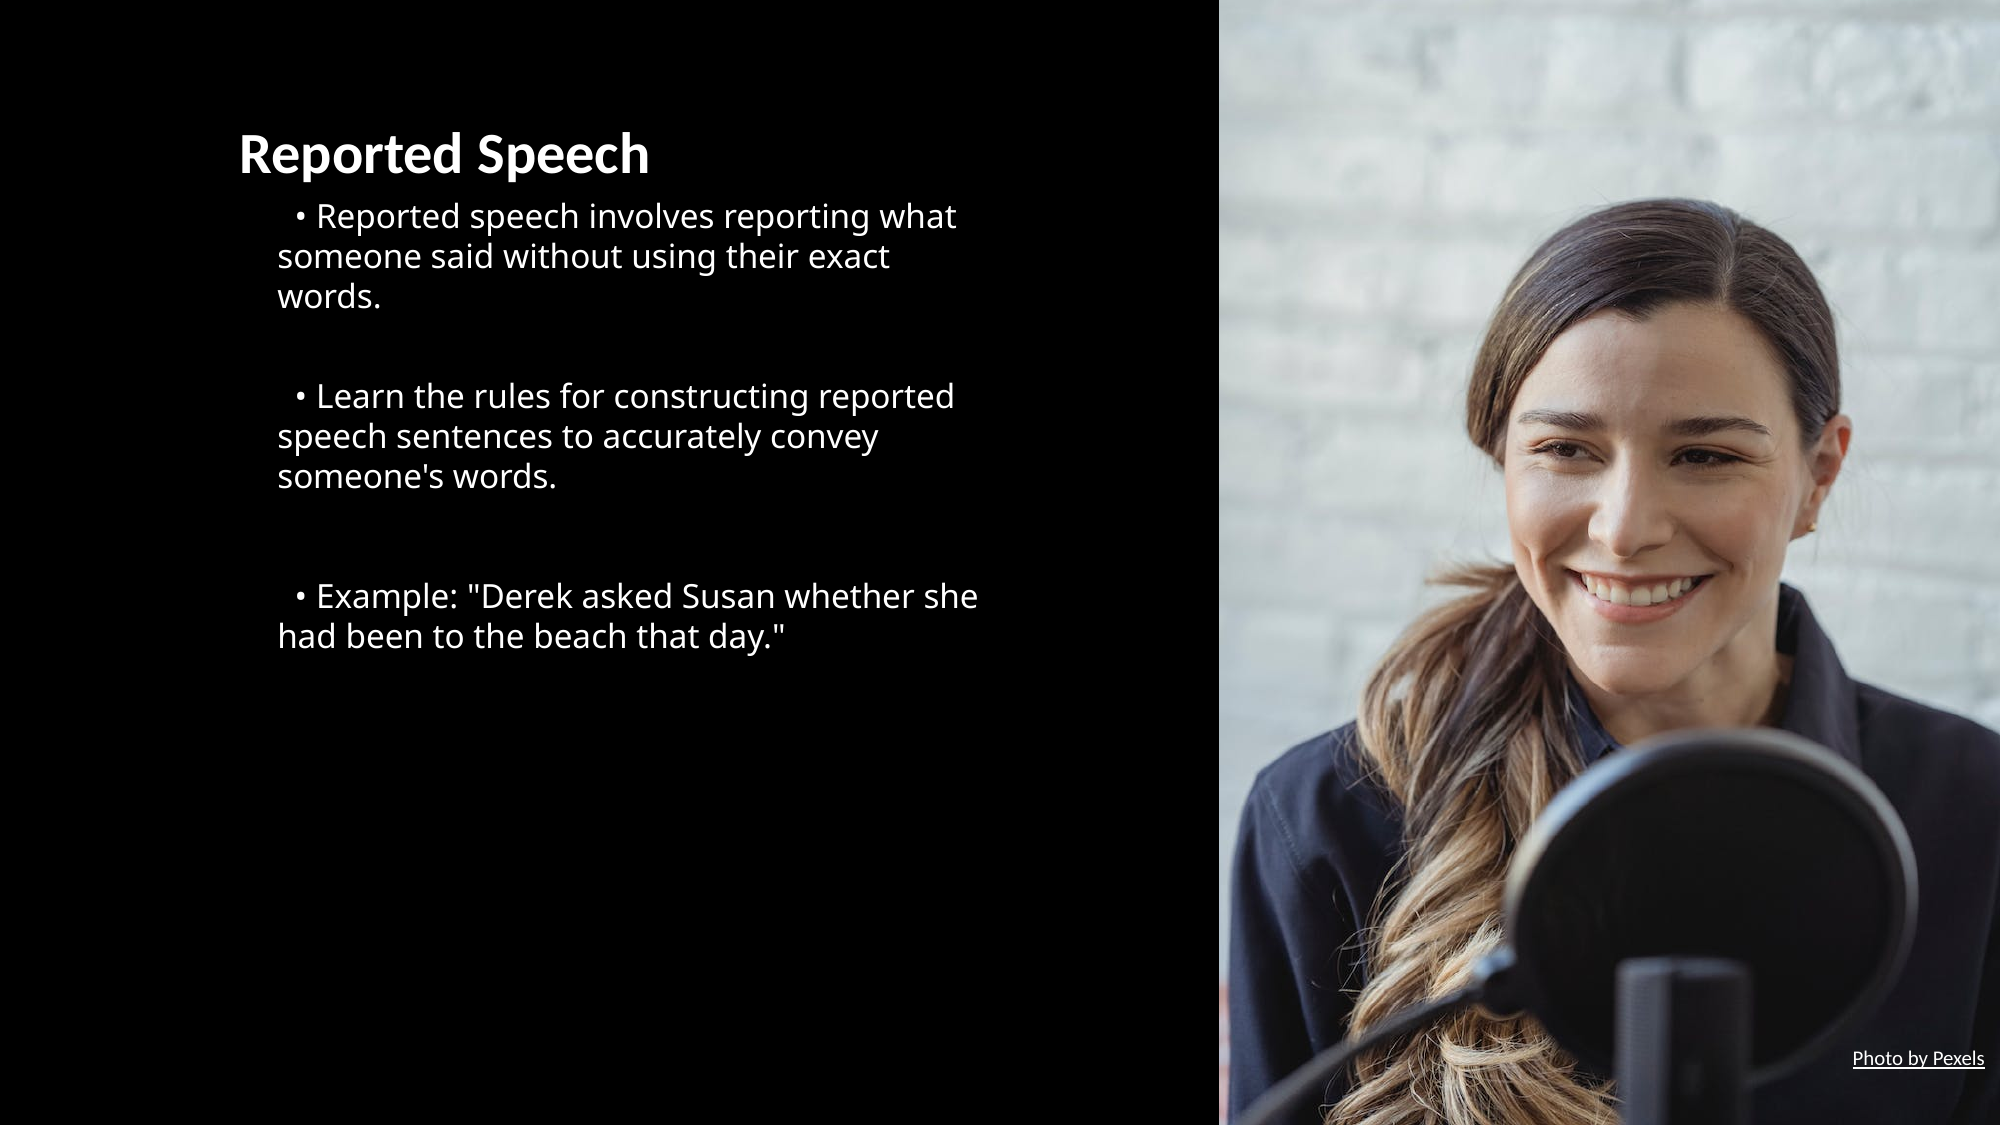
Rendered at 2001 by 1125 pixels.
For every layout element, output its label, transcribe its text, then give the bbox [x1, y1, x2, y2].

text_box • Example: "Derek asked Susan whether she had been to the beach that day." [262, 577, 1013, 653]
text_box • Reported speech involves reporting what someone said without using their exact words. [262, 217, 1013, 293]
text_box Reported Speech [225, 112, 1219, 188]
picture [1219, 0, 2000, 1125]
text_box • Learn the rules for constructing reported speech sentences to accurately convey someone's words. [262, 397, 1013, 473]
